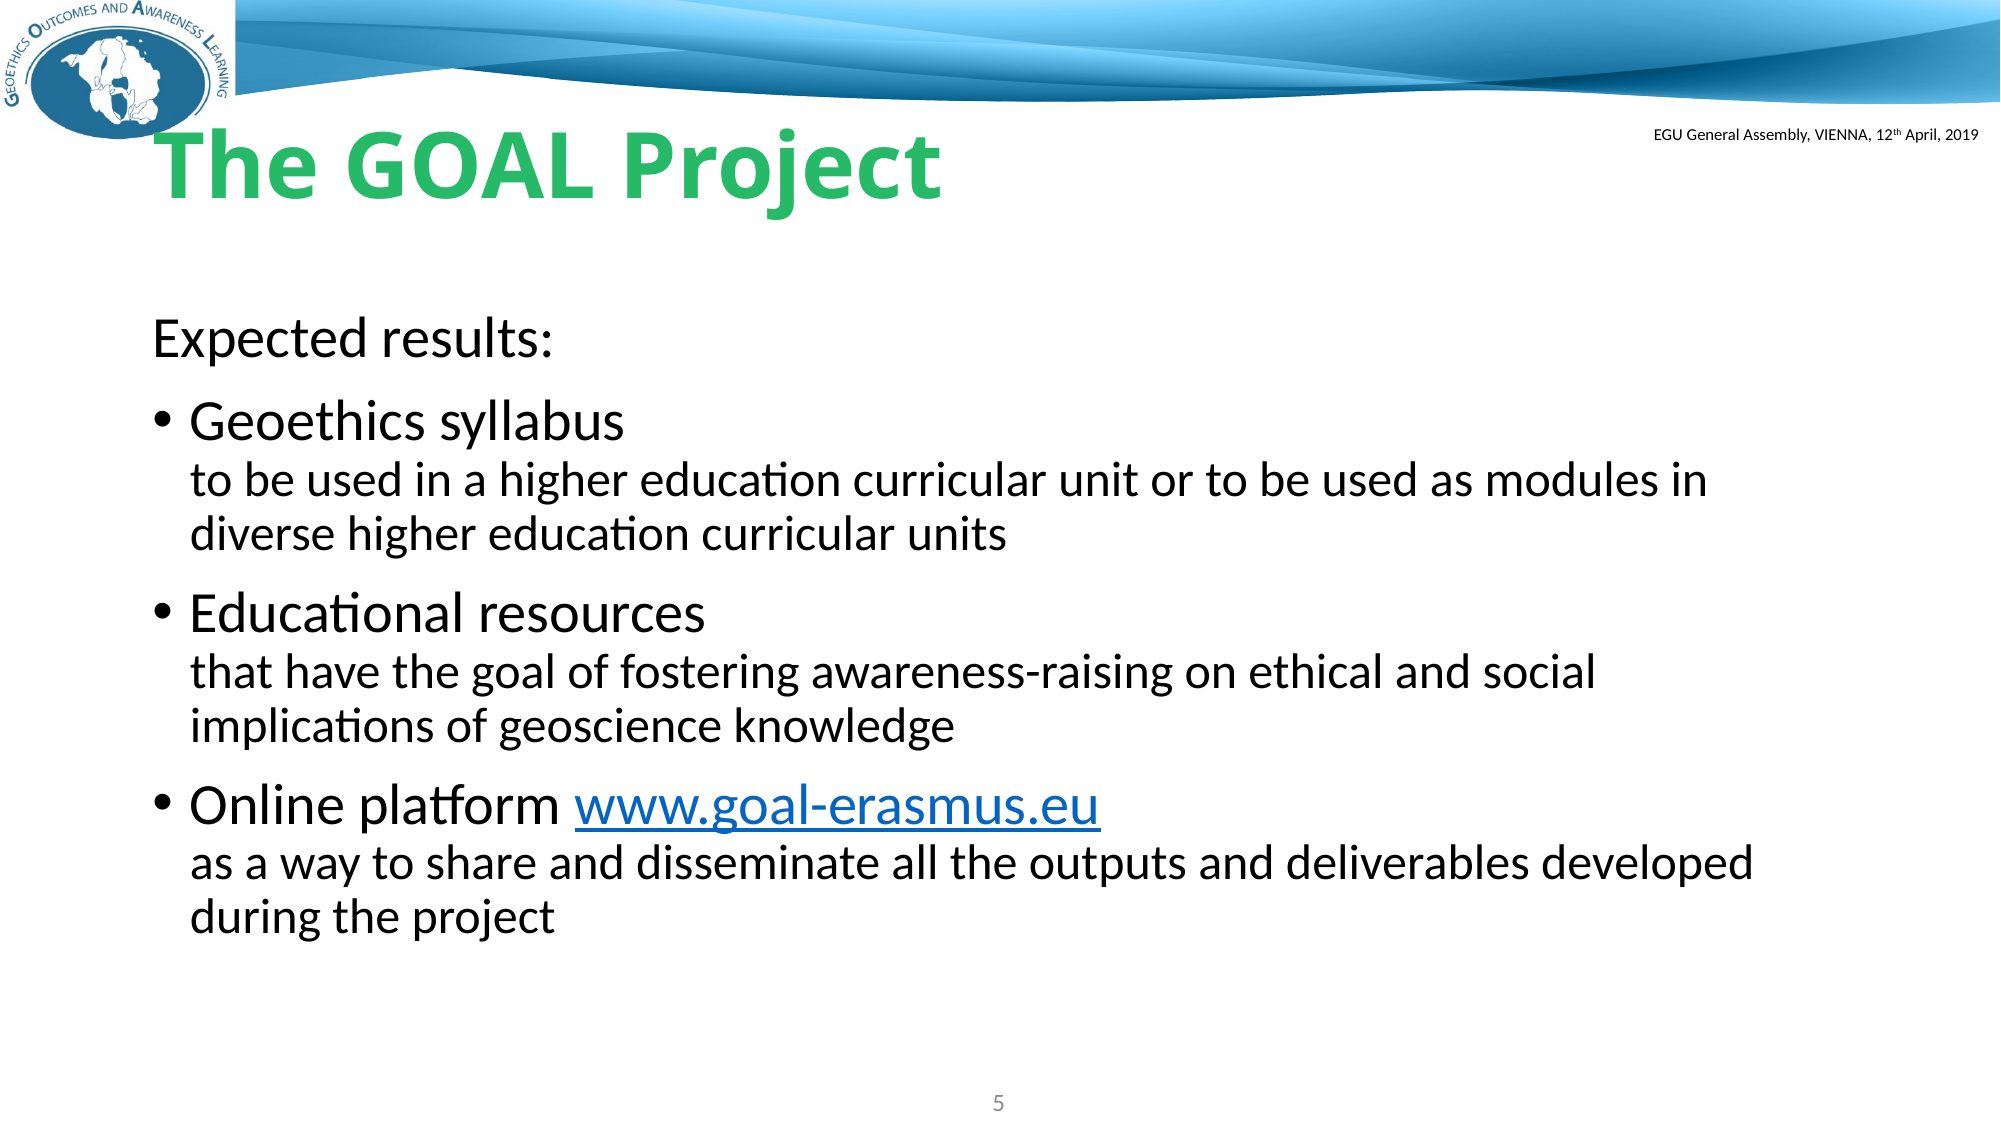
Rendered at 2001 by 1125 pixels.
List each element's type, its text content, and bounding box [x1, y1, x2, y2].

title The GOAL Project [137, 161, 1863, 278]
picture [0, 0, 2000, 161]
slide_number 5 [977, 1071, 1019, 1125]
list Expected results: Geoethics syllabus to be used in a higher education curricular unit or to be used as modules in diverse higher education curricular units Educational resources that have the goal of fostering awareness-raising on ethical and social implications of geoscience knowledge Online platform www.goal-erasmus.eu as a way to share and disseminate all the outputs and deliverables developed during the project [137, 299, 1863, 1014]
